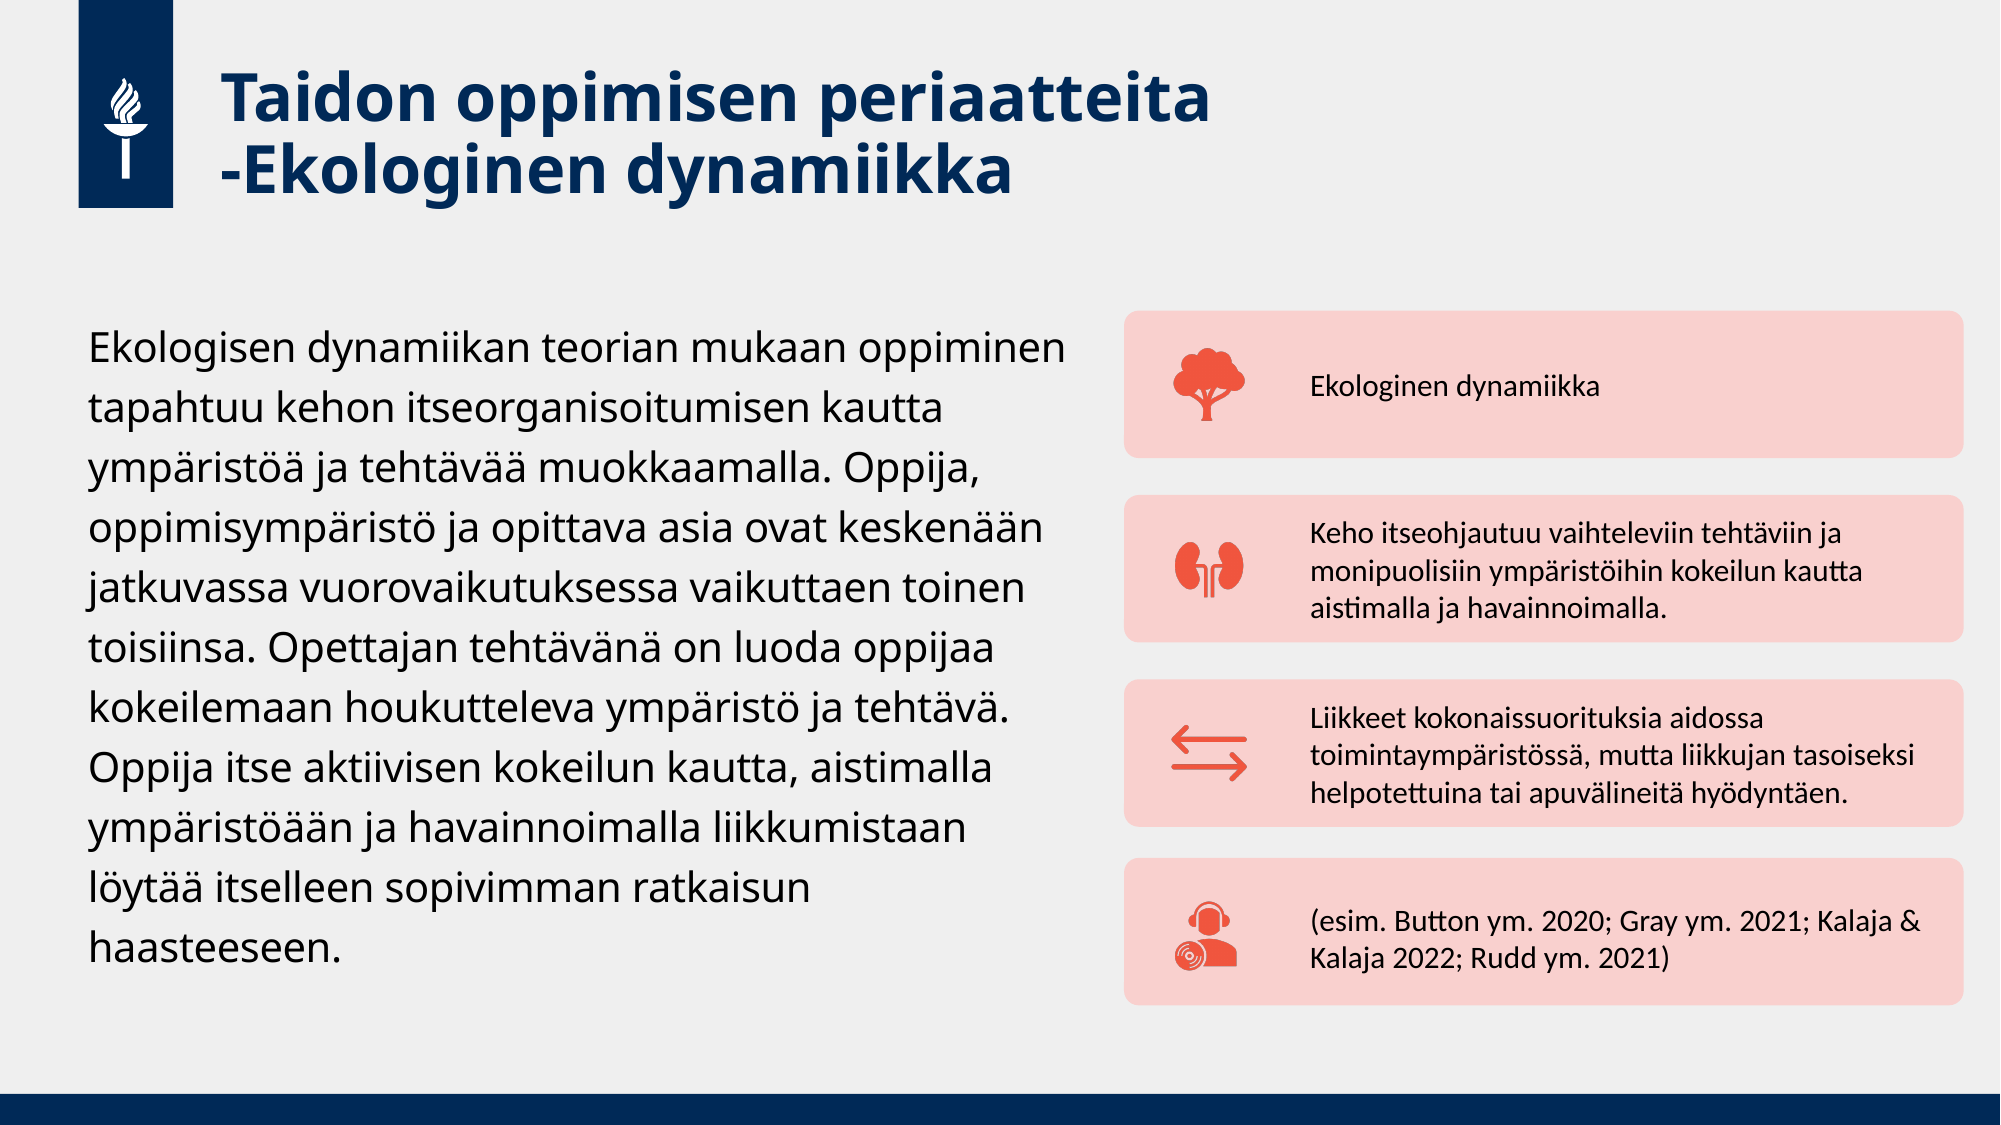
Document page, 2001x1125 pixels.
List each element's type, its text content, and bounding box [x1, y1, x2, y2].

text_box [1124, 310, 1964, 1012]
list Ekologisen dynamiikan teorian mukaan oppiminen tapahtuu kehon itseorganisoitumisen kautta ympäristöä ja tehtävää muokkaamalla. Oppija, oppimisympäristö ja opittava asia ovat keskenään jatkuvassa vuorovaikutuksessa vaikuttaen toinen toisiinsa. Opettajan tehtävänä on luoda oppijaa kokeilemaan houkutteleva ympäristö ja tehtävä. Oppija itse aktiivisen kokeilun kautta, aistimalla ympäristöään ja havainnoimalla liikkumistaan löytää itselleen sopivimman ratkaisun haasteeseen. [87, 310, 1069, 1012]
title Taidon oppimisen periaatteita -Ekologinen dynamiikka [220, 64, 1922, 242]
